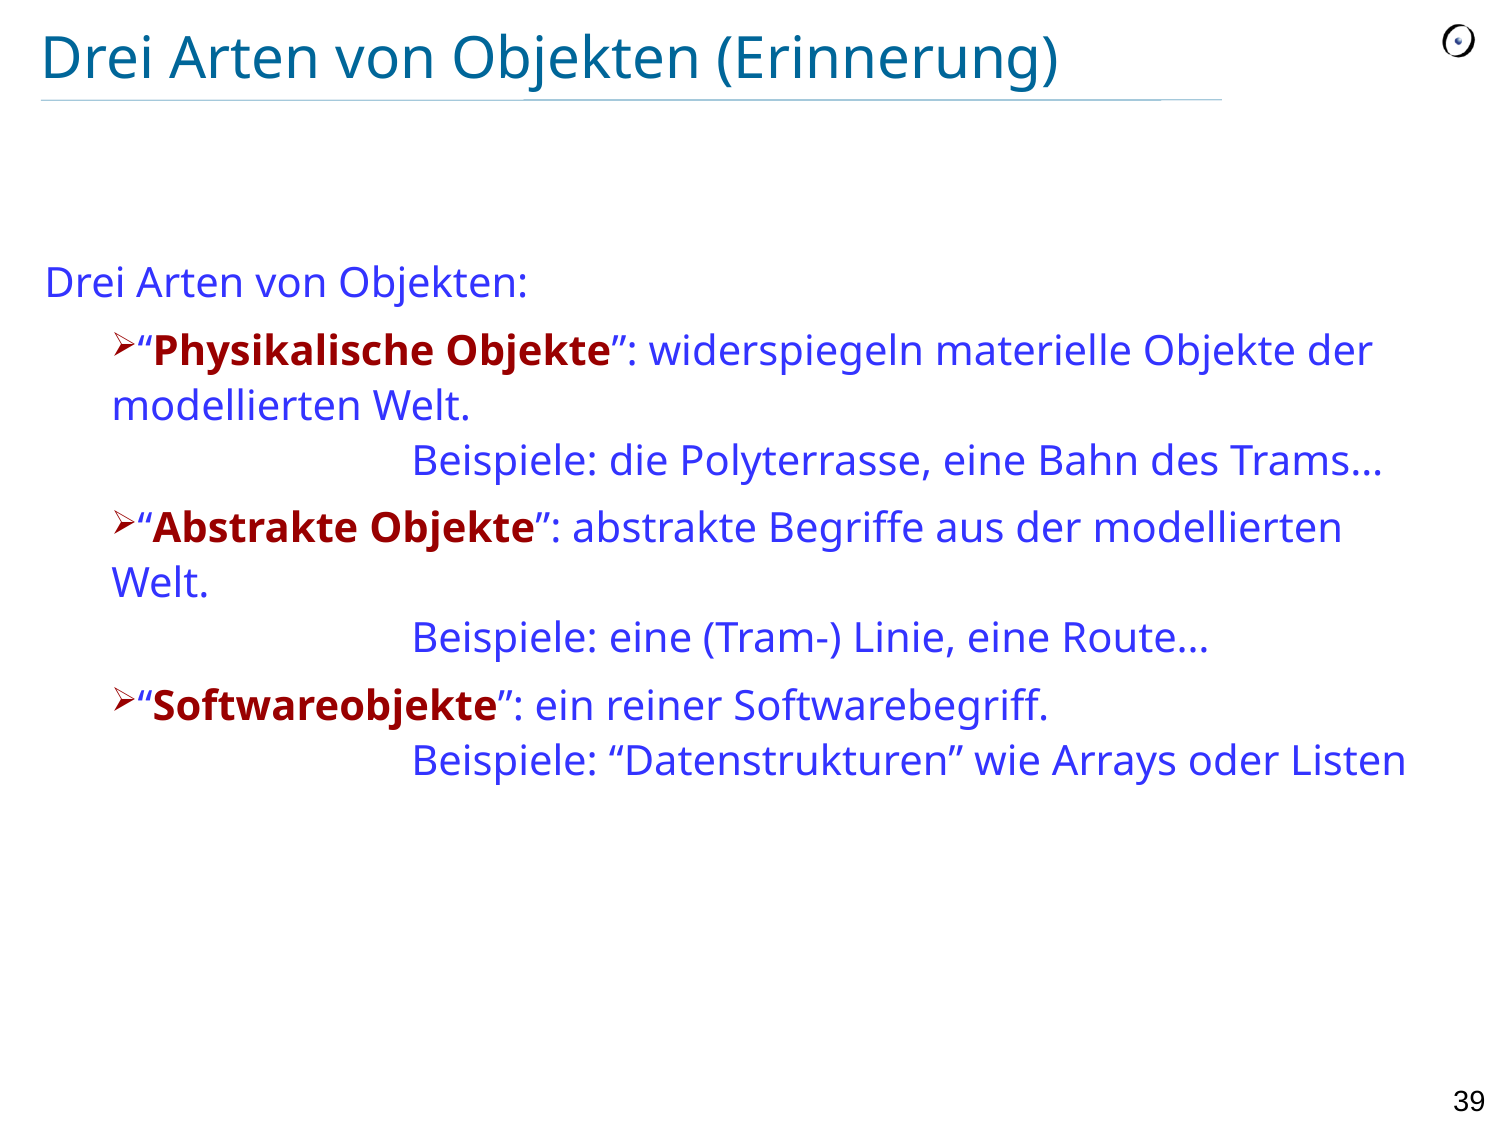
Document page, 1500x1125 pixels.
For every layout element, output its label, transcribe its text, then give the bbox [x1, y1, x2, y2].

title Drei Arten von Objekten (Erinnerung) [40, 18, 1344, 91]
list Drei Arten von Objekten: “Physikalische Objekte”: widerspiegeln materielle Objekte der modellierten Welt. Beispiele: die Polyterrasse, eine Bahn des Trams… “Abstrakte Objekte”: abstrakte Begriffe aus der modellierten Welt. Beispiele: eine (Tram-) Linie, eine Route… “Softwareobjekte”: ein reiner Softwarebegriff. Beispiele: “Datenstrukturen” wie Arrays oder Listen [29, 121, 1459, 1070]
picture [1441, 20, 1476, 59]
